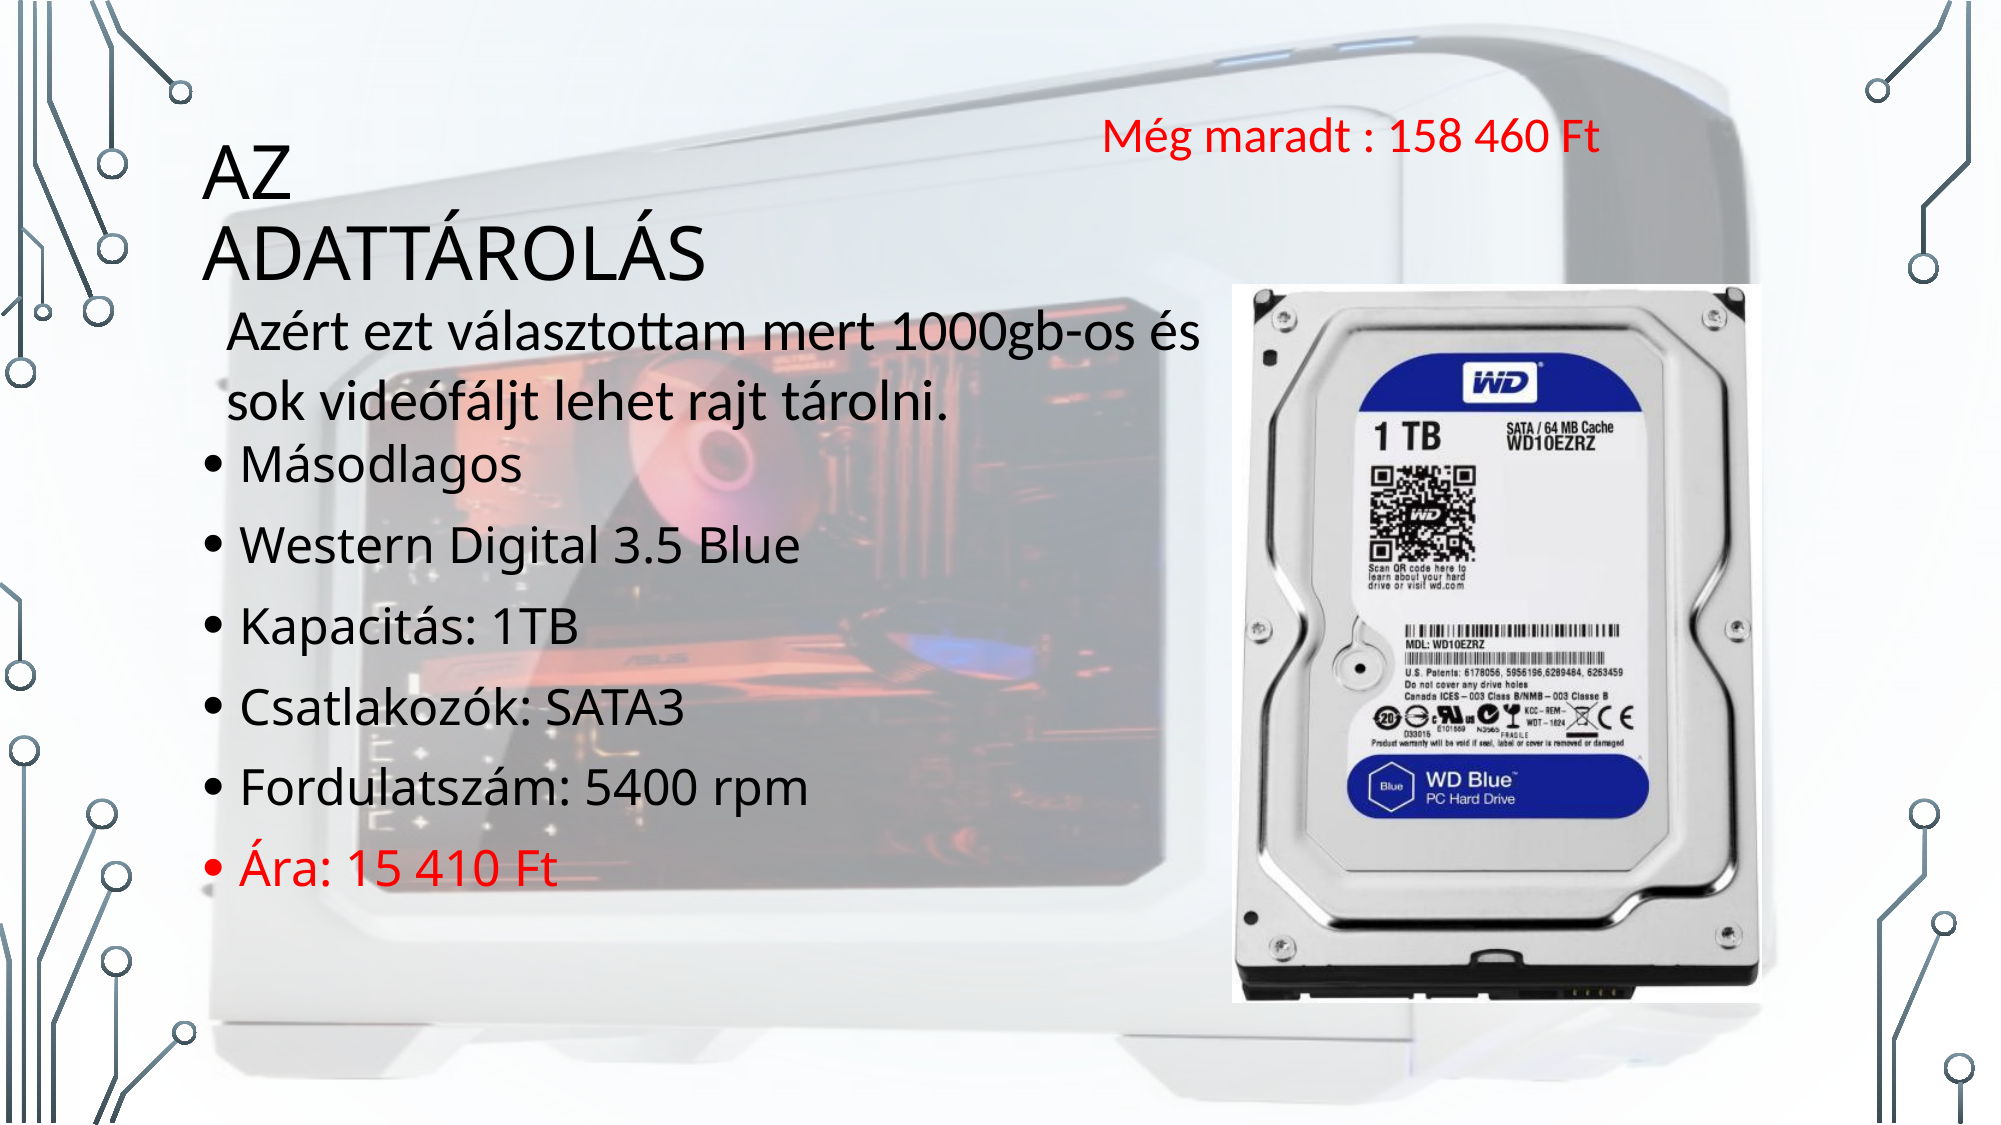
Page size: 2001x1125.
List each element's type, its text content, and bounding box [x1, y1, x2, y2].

title Az Adattárolás [187, 94, 819, 338]
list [1232, 284, 1762, 1004]
text_box Még maradt : 158 460 Ft [1086, 94, 1762, 170]
list Másodlagos Western Digital 3.5 Blue Kapacitás: 1TB Csatlakozók: SATA3 Fordulatszám: 5400 rpm Ára: 15 410 Ft [187, 425, 988, 950]
text_box Azért ezt választottam mert 1000gb-os és sok videófáljt lehet rajt tárolni. [211, 284, 1232, 440]
